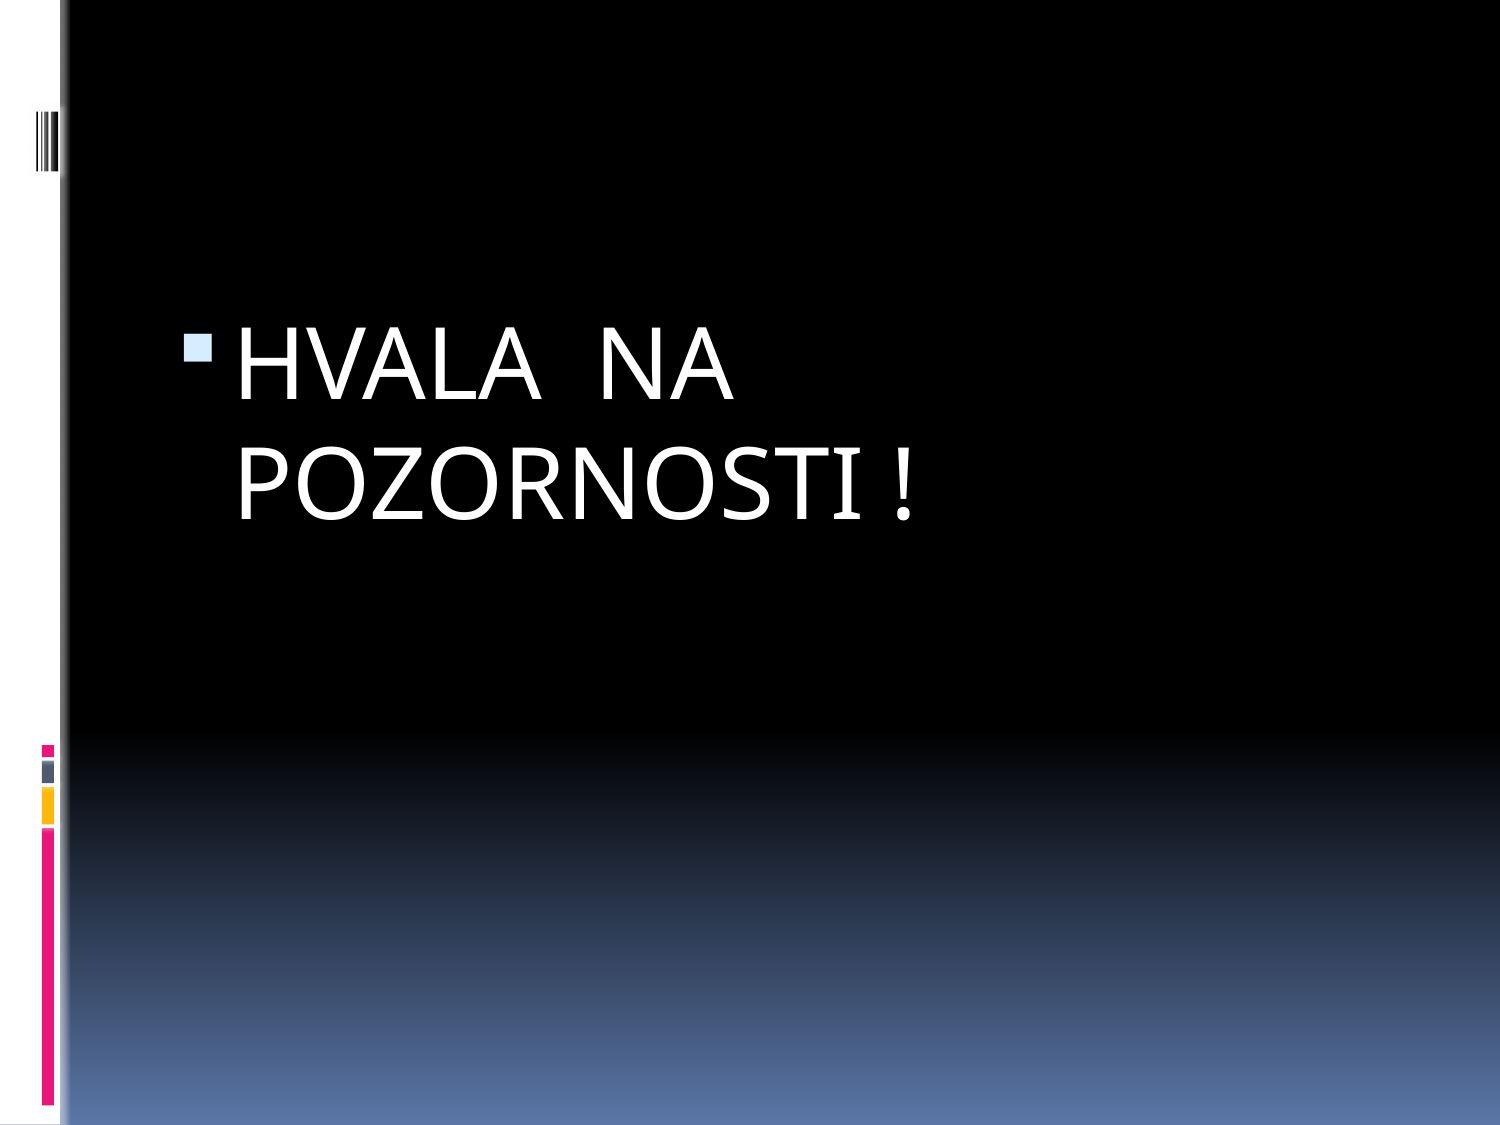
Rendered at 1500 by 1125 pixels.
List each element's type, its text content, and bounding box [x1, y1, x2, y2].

list HVALA NA POZORNOSTI ! [150, 292, 1425, 1043]
